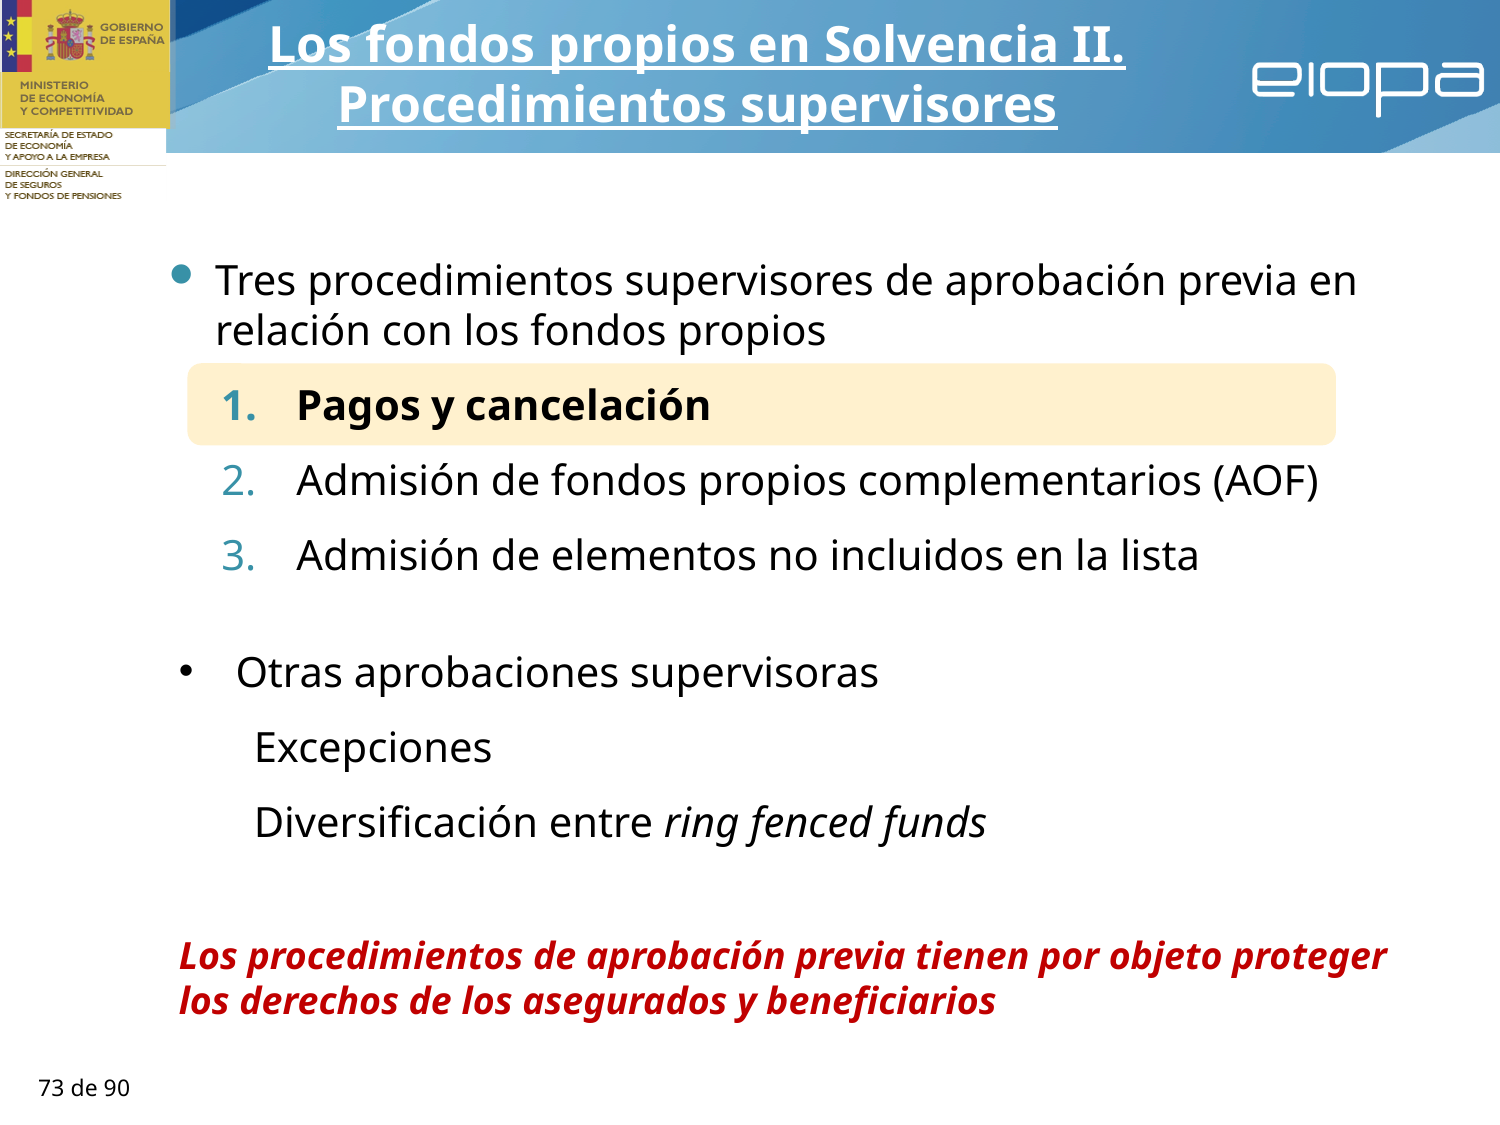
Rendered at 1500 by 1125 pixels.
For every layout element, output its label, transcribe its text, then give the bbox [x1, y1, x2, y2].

list Tres procedimientos supervisores de aprobación previa en relación con los fondos propios Pagos y cancelación Admisión de fondos propios complementarios (AOF) Admisión de elementos no incluidos en la lista [140, 246, 1465, 551]
text_box Los fondos propios en Solvencia II. Procedimientos supervisores [234, 27, 1161, 118]
text_box Otras aprobaciones supervisoras Excepciones Diversificación entre ring fenced funds [163, 638, 1442, 854]
picture [0, 0, 1500, 201]
text_box Los procedimientos de aprobación previa tienen por objeto proteger los derechos de los asegurados y beneficiarios [163, 924, 1442, 1030]
table_cell [0, 0, 176, 129]
